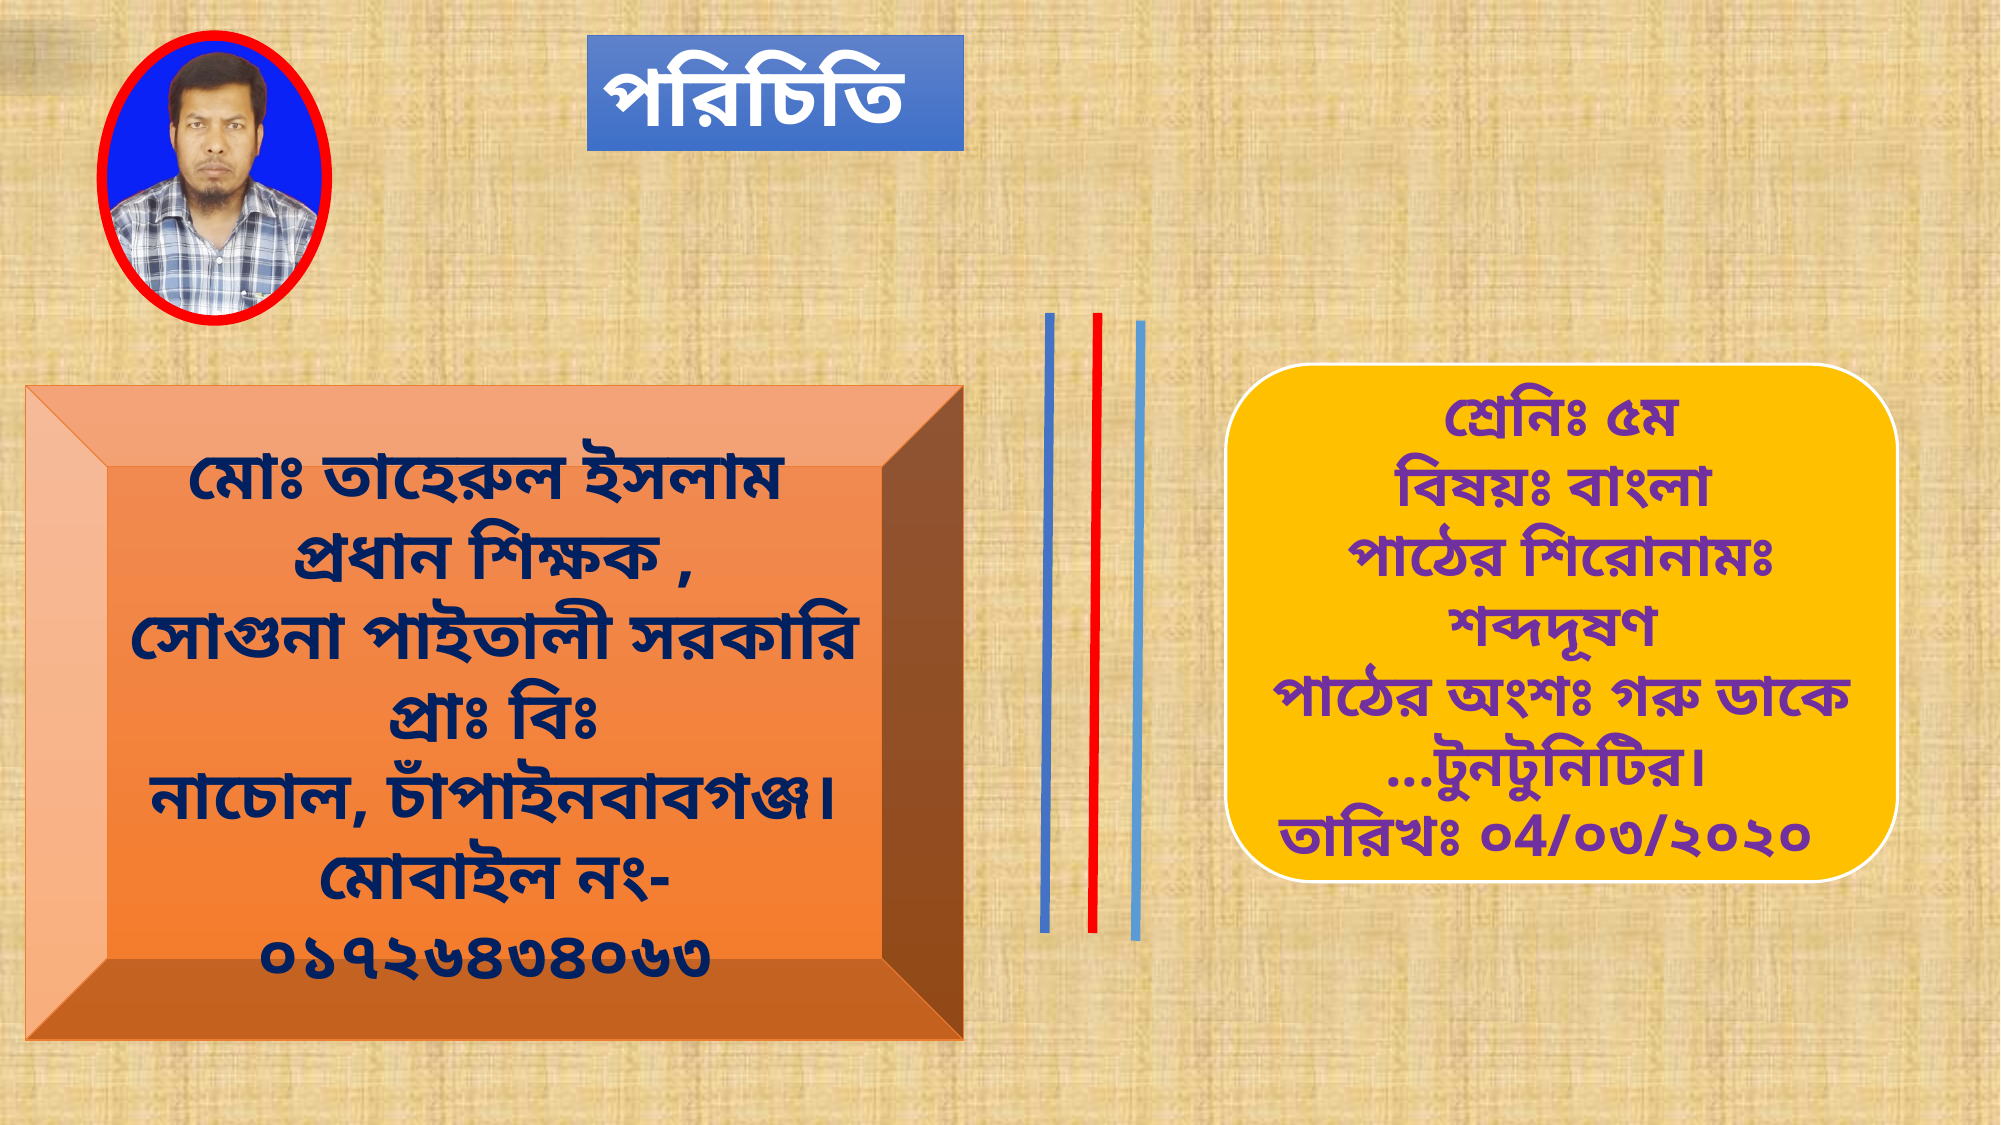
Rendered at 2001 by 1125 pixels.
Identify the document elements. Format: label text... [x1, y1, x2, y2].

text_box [1044, 312, 1050, 933]
text_box মোঃ তাহেরুল ইসলাম প্রধান শিক্ষক , সোগুনা পাইতালী সরকারি প্রাঃ বিঃ নাচোল, চাঁপাইনবাবগঞ্জ। মোবাইল নং- ০১৭২৬৪৩৪০৬৩ [25, 384, 964, 1041]
text_box পরিচিতি [587, 35, 964, 151]
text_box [1092, 312, 1098, 933]
picture [0, 0, 2001, 1125]
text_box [1135, 320, 1141, 941]
text_box শ্রেনিঃ ৫ম বিষয়ঃ বাংলা পাঠের শিরোনামঃ শব্দদূষণ পাঠের অংশঃ গরু ডাকে ...টুনটুনিটির। তারিখঃ ০4/০৩/২০২০ [1224, 362, 1900, 884]
